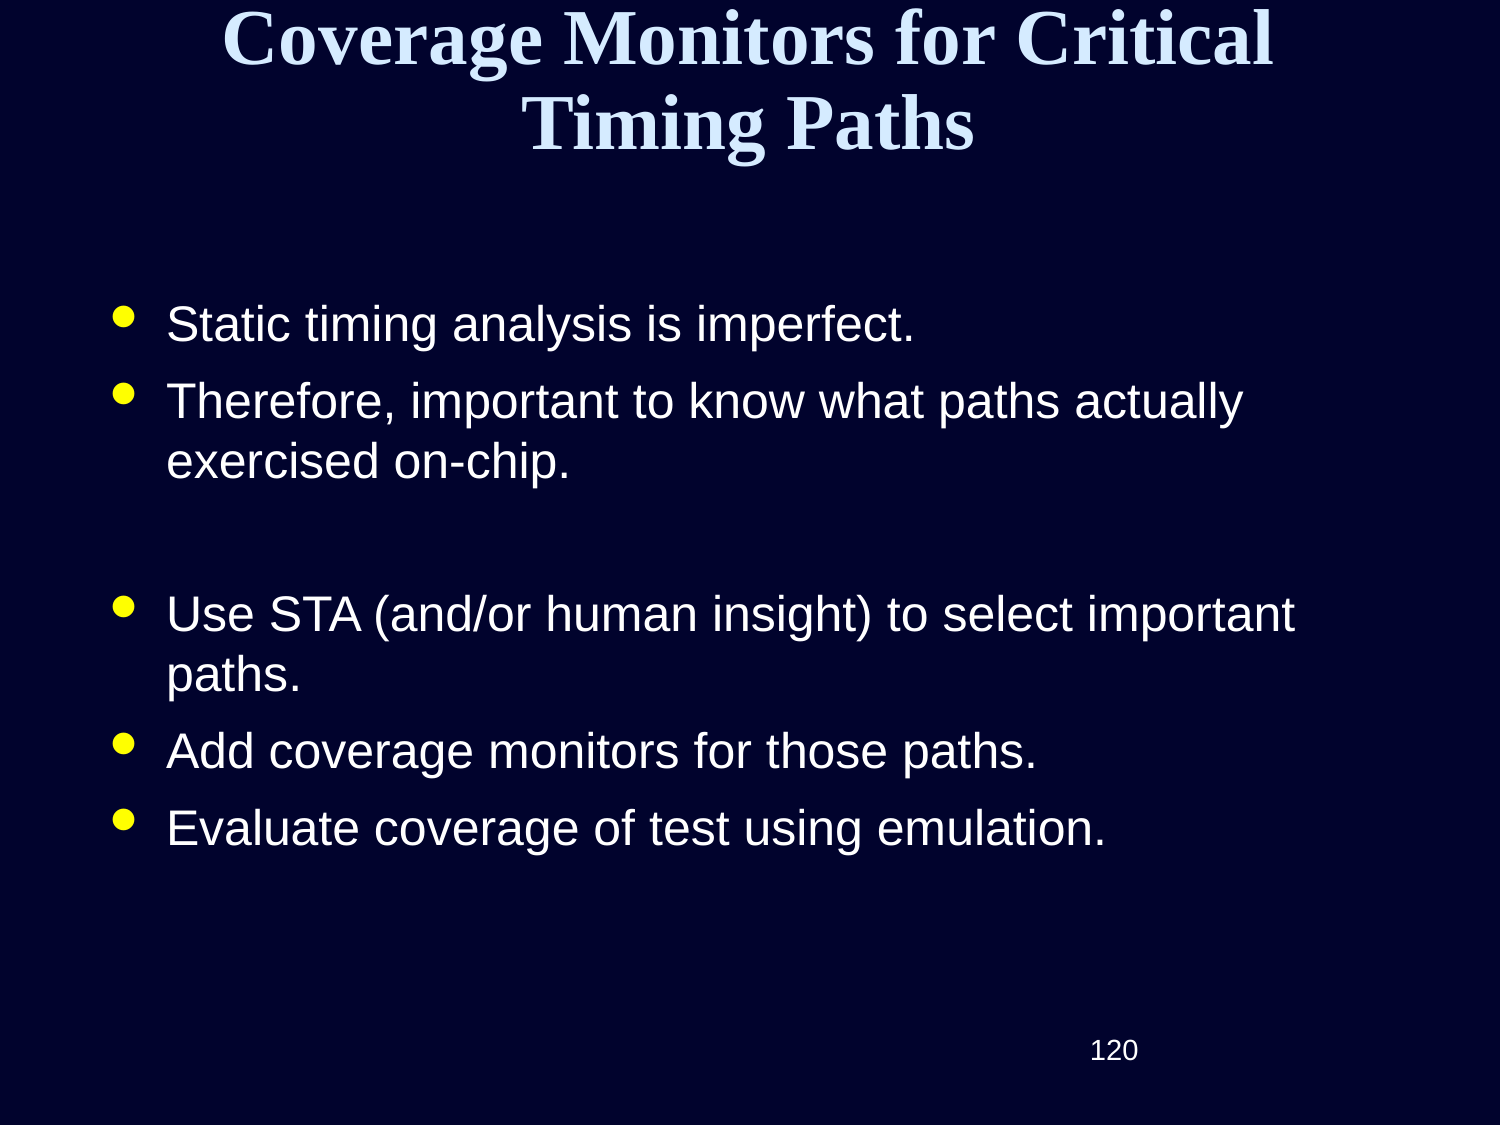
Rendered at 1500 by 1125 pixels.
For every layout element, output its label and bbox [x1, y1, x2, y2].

title [94, 37, 1403, 126]
list [94, 284, 1406, 1059]
slide_number [1074, 1024, 1425, 1100]
